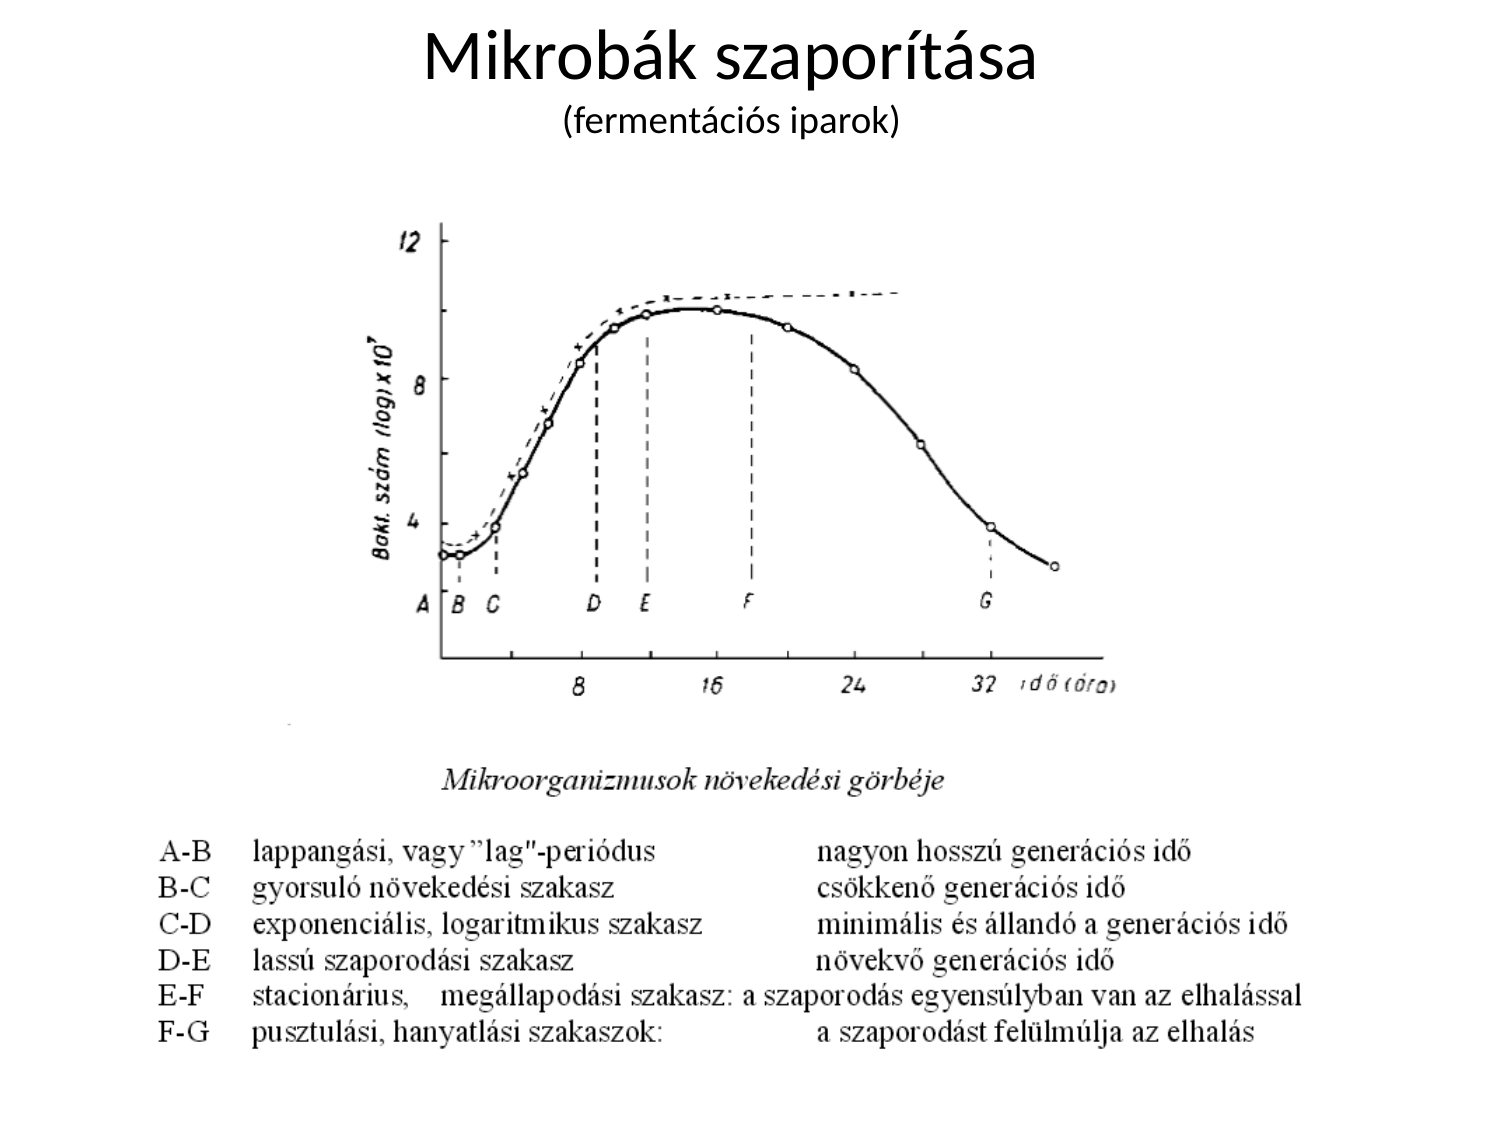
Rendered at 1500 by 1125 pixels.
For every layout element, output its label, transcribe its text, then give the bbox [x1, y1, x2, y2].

picture [135, 196, 1312, 1063]
title Mikrobák szaporítása (fermentációs iparok) [75, 0, 1388, 149]
